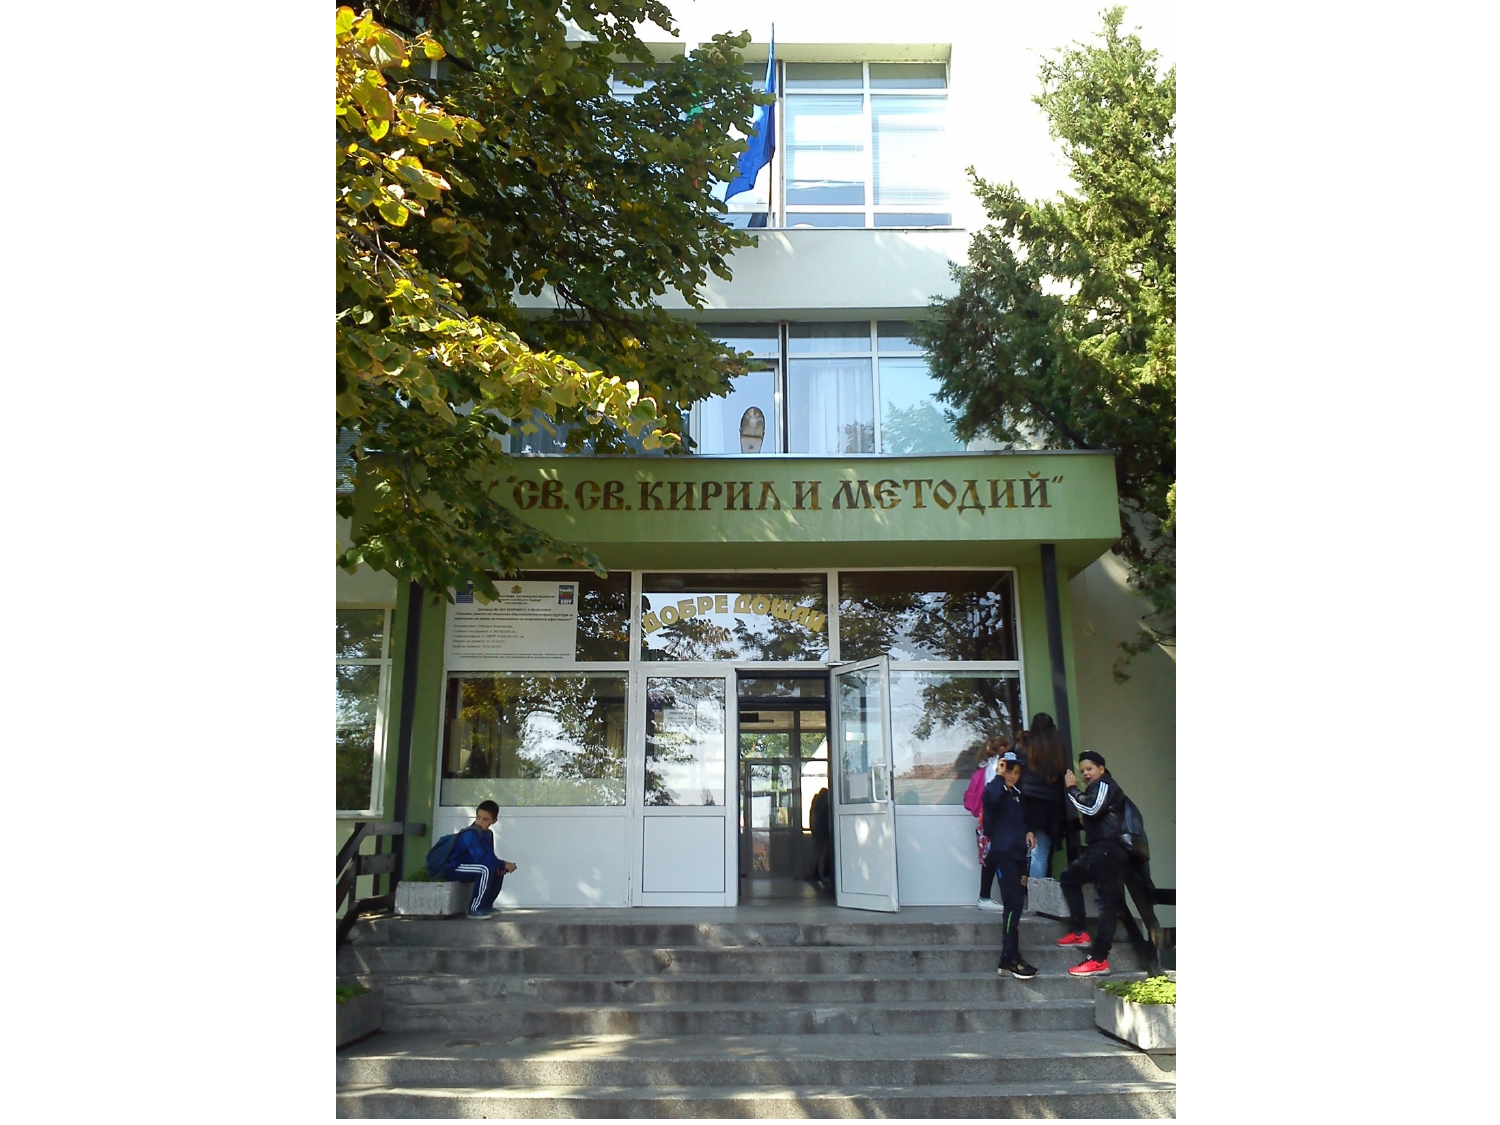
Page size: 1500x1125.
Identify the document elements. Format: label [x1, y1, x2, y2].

list [336, 0, 1176, 1119]
